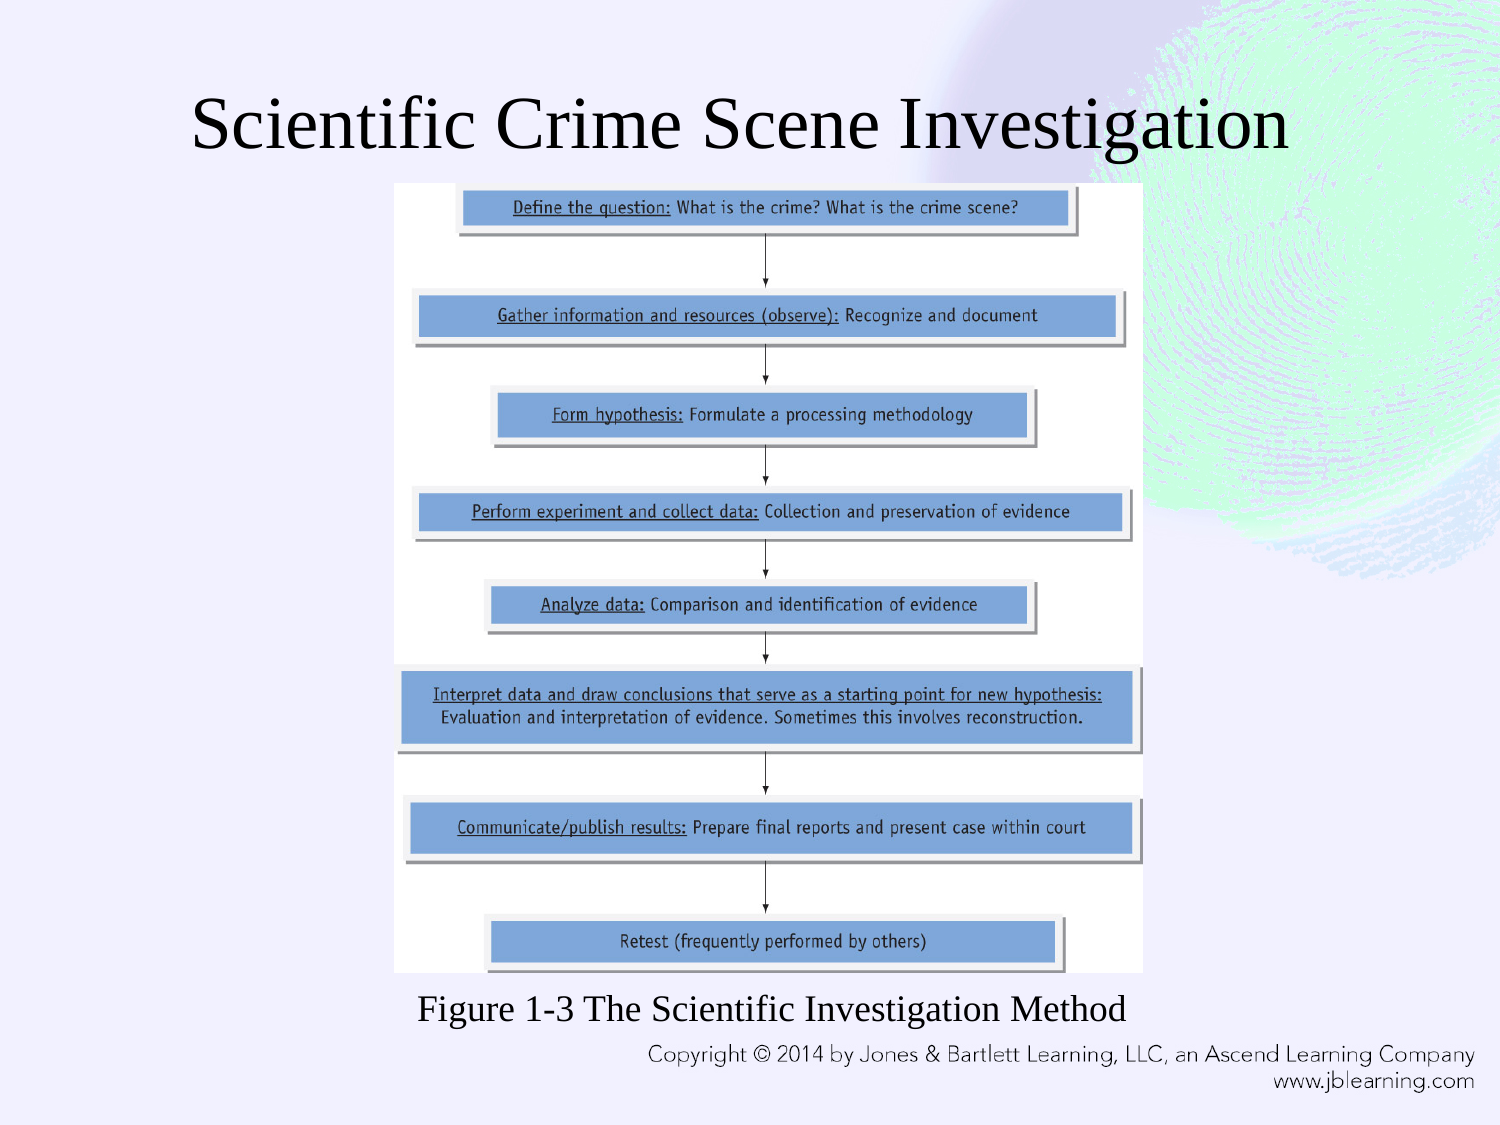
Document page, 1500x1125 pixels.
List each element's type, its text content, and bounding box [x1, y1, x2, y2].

title Scientific Crime Scene Investigation [75, 45, 1425, 192]
list Figure 1-3 The Scientific Investigation Method [381, 976, 1164, 1045]
picture [0, 0, 1500, 1125]
